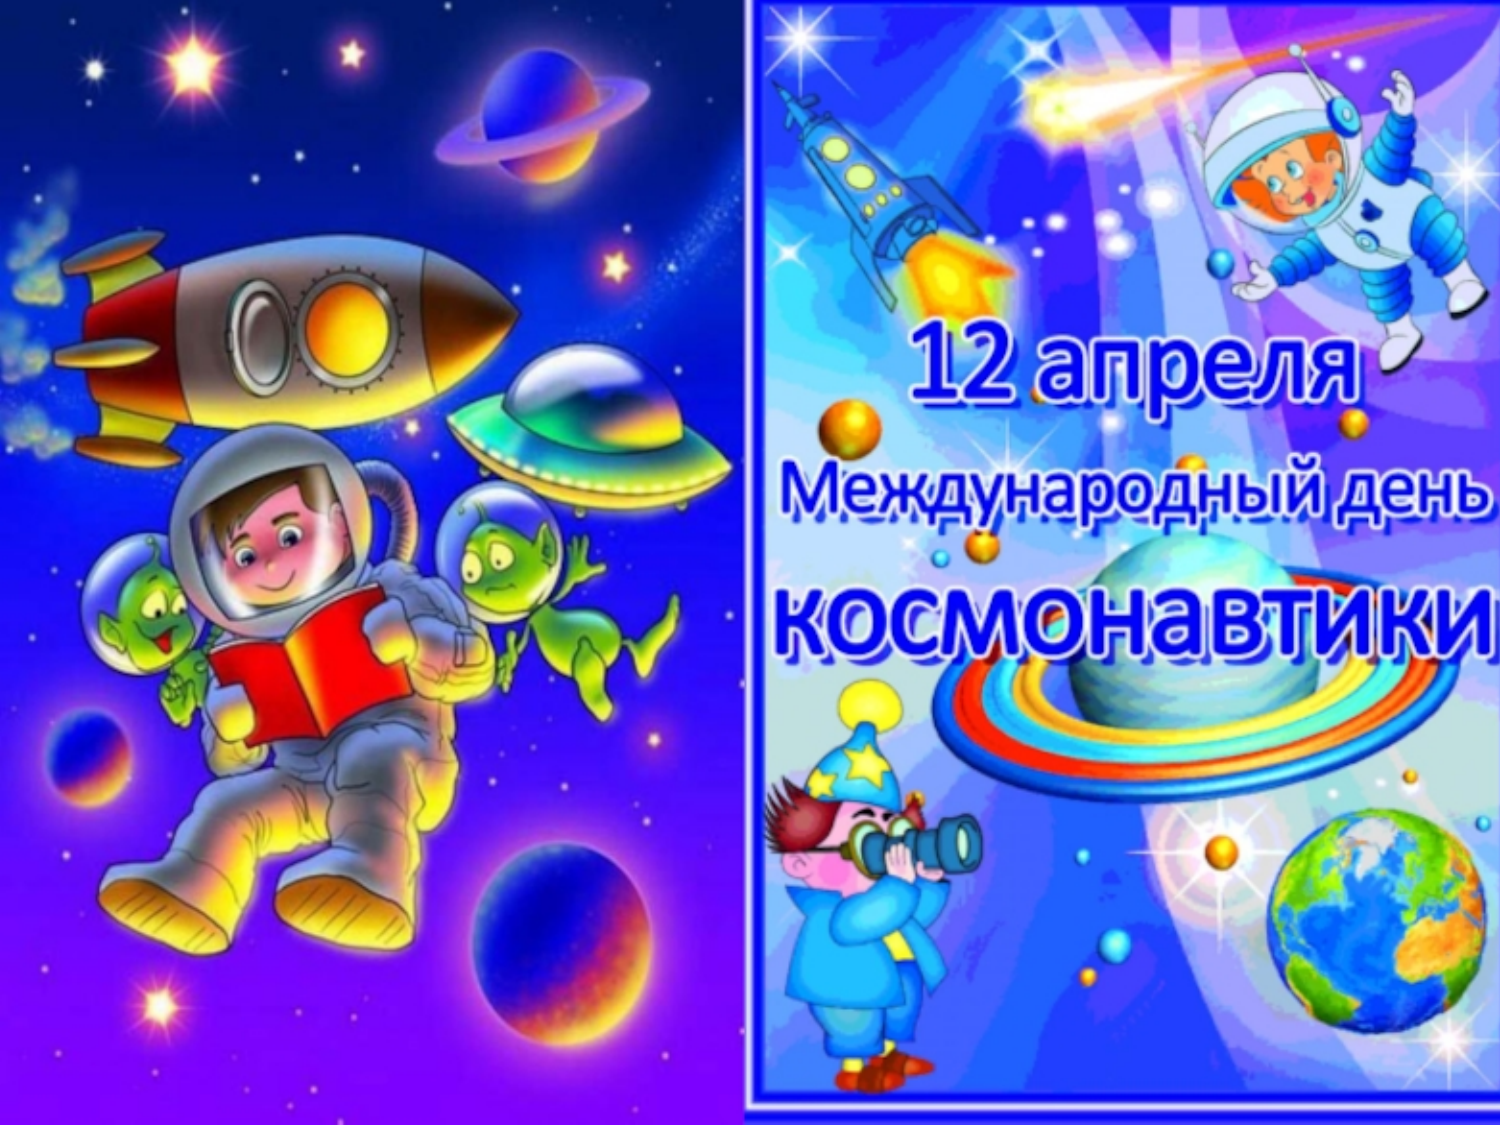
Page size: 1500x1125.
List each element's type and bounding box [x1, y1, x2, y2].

list [0, 0, 1500, 1125]
